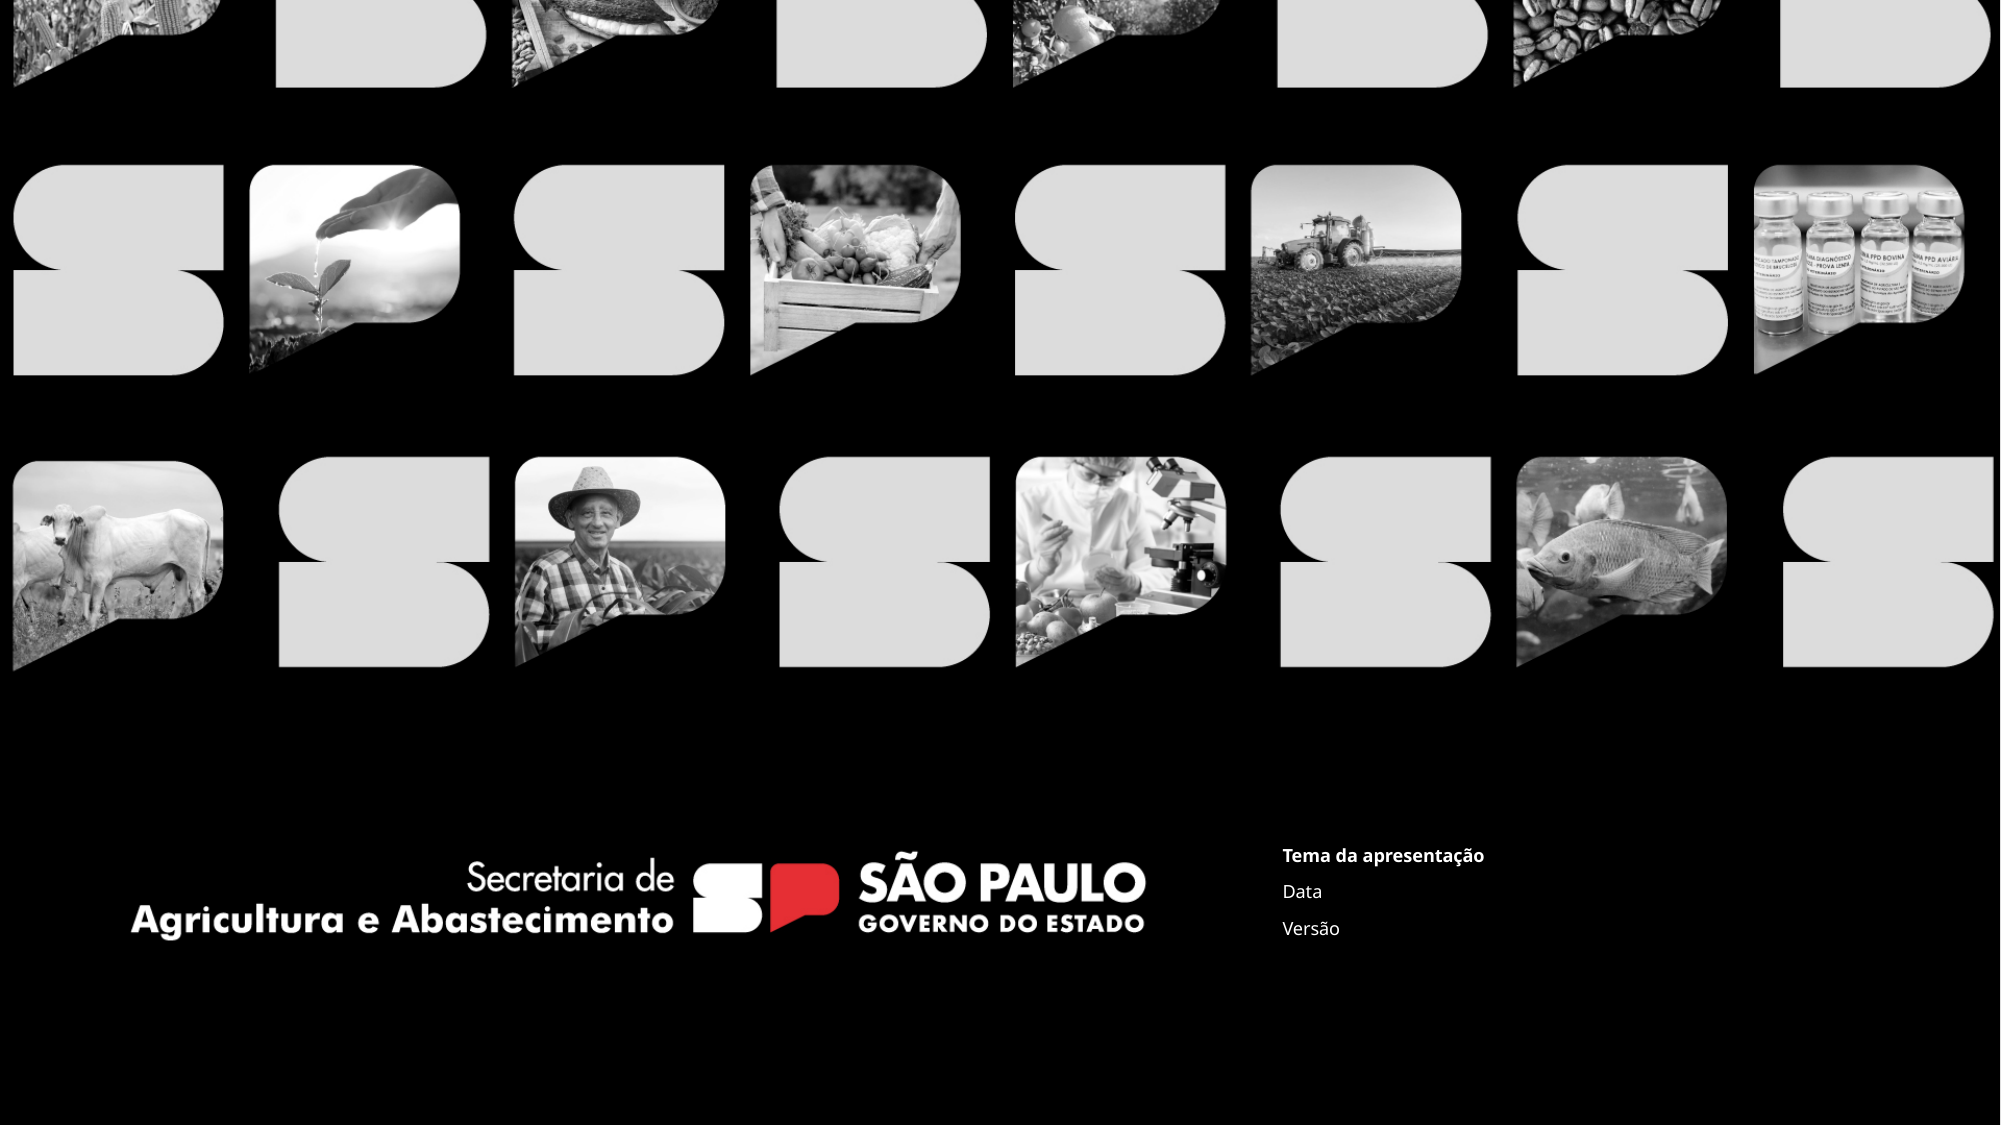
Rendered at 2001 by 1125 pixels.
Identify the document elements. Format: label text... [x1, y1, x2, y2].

picture [0, 0, 2001, 1125]
text_box Tema da apresentação Data Versão [1267, 823, 1848, 950]
